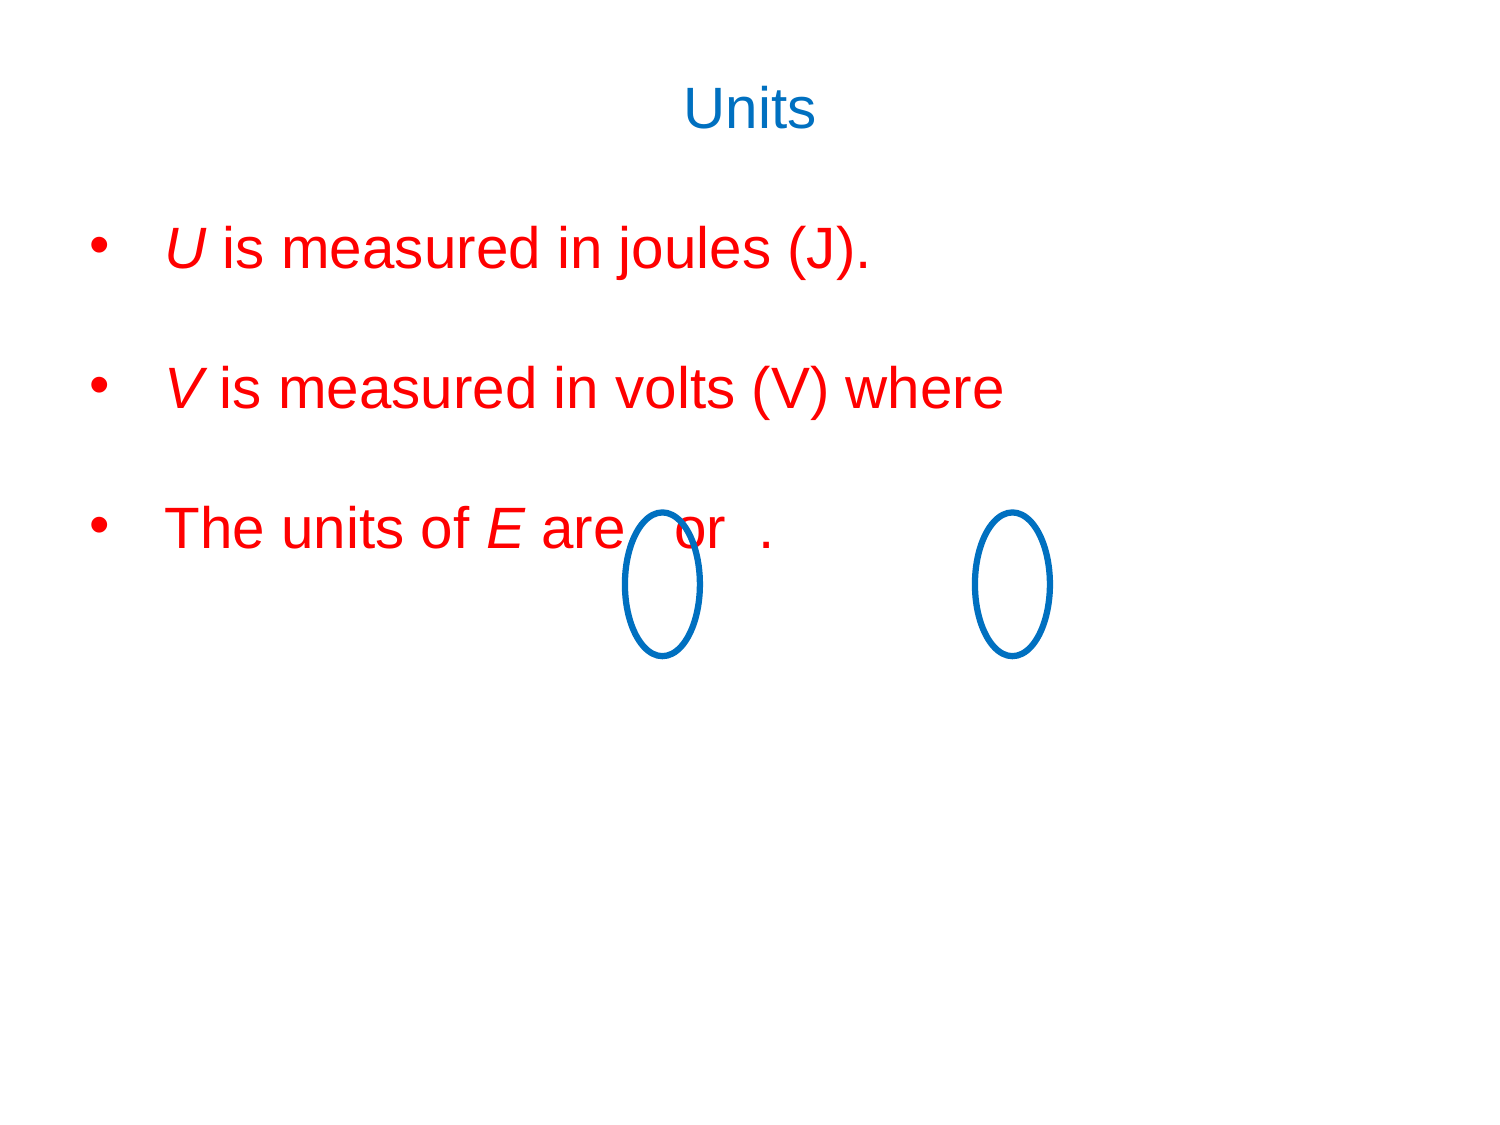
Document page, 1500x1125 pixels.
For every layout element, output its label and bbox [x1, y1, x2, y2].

text_box [623, 511, 701, 658]
text_box [973, 511, 1051, 658]
